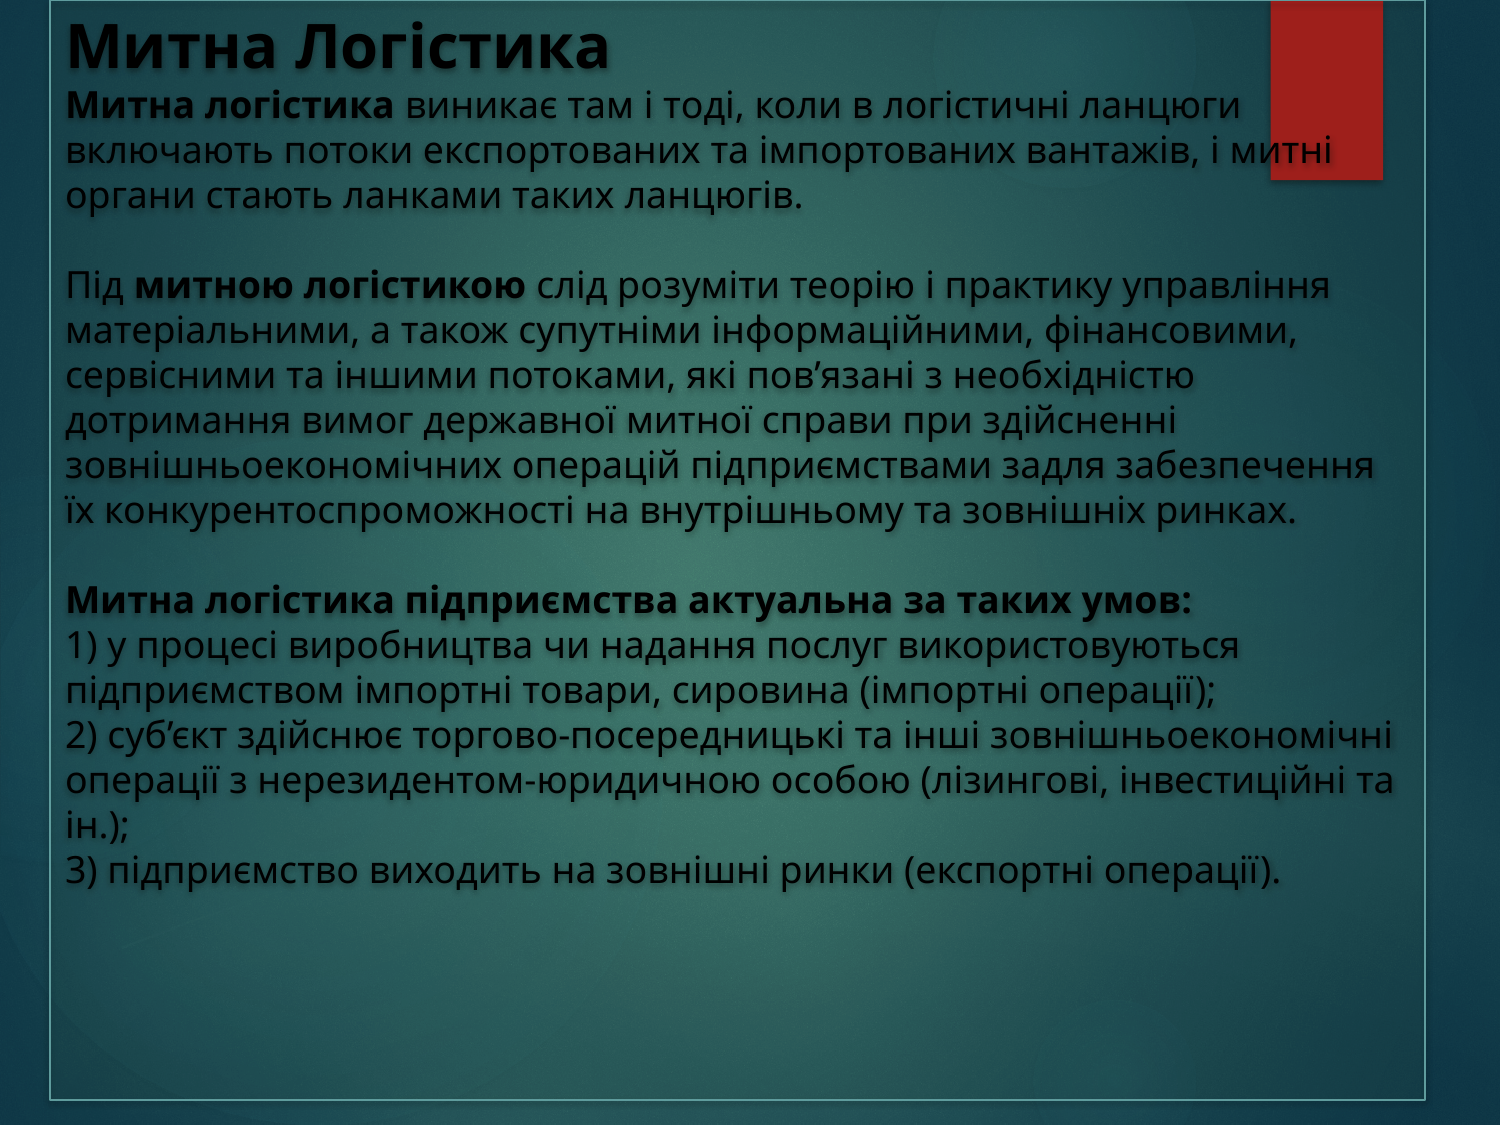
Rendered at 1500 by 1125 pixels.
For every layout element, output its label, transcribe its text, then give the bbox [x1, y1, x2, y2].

title Митна Логістика Митна логістика виникає там і тоді, коли в логістичні ланцюги включають потоки експортованих та імпортованих вантажів, і митні органи стають ланками таких ланцюгів. Під митною логістикою слід розуміти теорію і практику управління матеріальними, а також супутніми інформаційними, фінансовими, сервісними та іншими потоками, які пов’язані з необхідністю дотримання вимог державної митної справи при здійсненні зовнішньоекономічних операцій підприємствами задля забезпечення їх конкурентоспроможності на внутрішньому та зовнішніх ринках. Митна логістика підприємства актуальна за таких умов: 1) у процесі виробництва чи надання послуг використовуються підприємством імпортні товари, сировина (імпортні операції); 2) суб’єкт здійснює торгово-посередницькі та інші зовнішньоекономічні операції з нерезидентом-юридичною особою (лізингові, інвестиційні та ін.); 3) підприємство виходить на зовнішні ринки (експортні операції). [49, 0, 1426, 1101]
